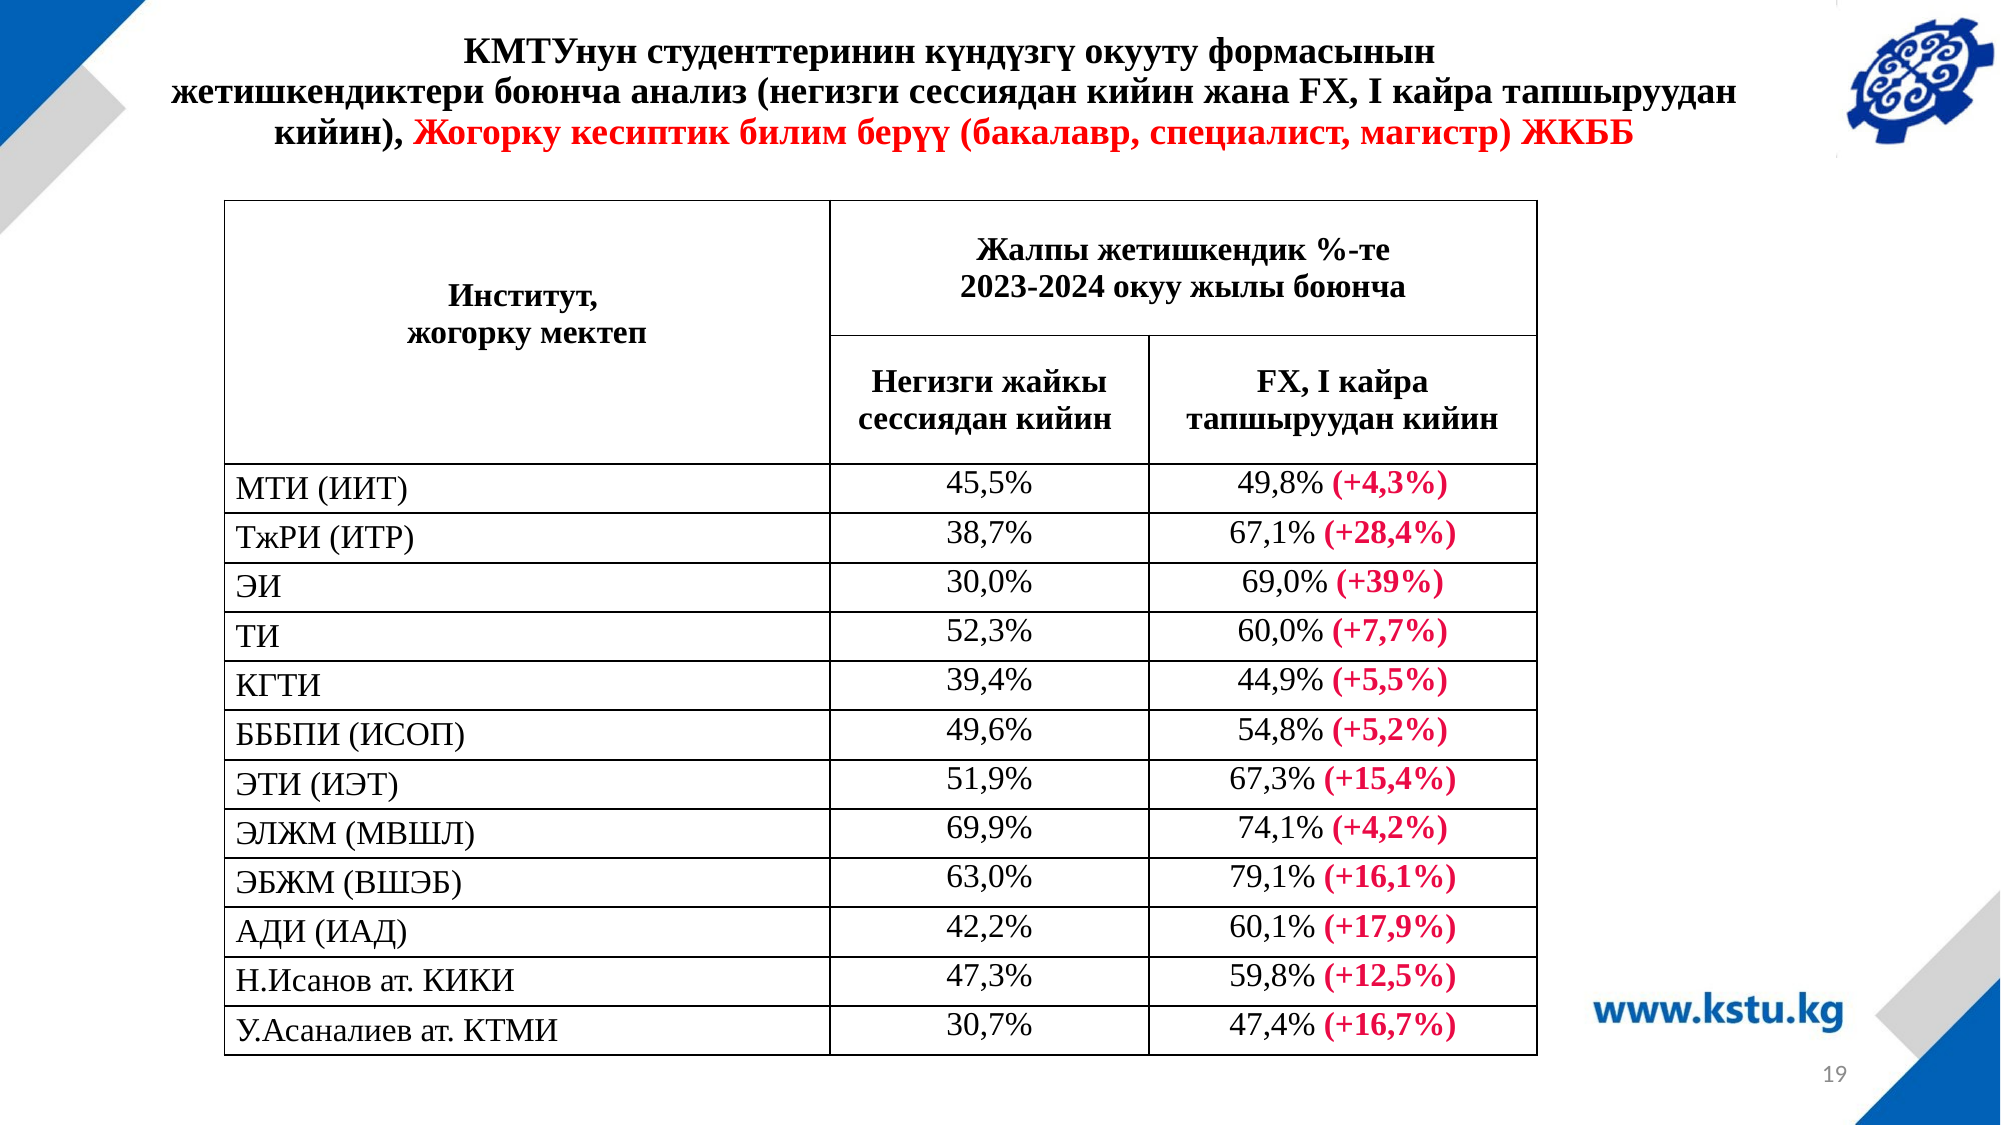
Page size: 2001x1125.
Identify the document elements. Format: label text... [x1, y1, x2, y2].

table_cell 74,1% (+4,2%) [1150, 810, 1536, 857]
table_cell БББПИ (ИСОП) [225, 711, 829, 759]
table_cell 30,0% [831, 564, 1148, 611]
table_cell Н.Исанов ат. КИКИ [225, 958, 829, 1005]
table_cell 47,3% [831, 958, 1148, 1005]
table_cell КГТИ [225, 662, 829, 709]
table_cell МТИ (ИИТ) [225, 465, 829, 512]
table_cell 69,9% [831, 810, 1148, 857]
table_cell 67,3% (+15,4%) [1150, 761, 1536, 808]
table_cell 54,8% (+5,2%) [1150, 711, 1536, 759]
title КМТУнун студенттеринин күндүзгү окууту формасынын жетишкендиктери боюнча анализ (негизги сессиядан кийин жана FX, I кайра тапшыруудан кийин), Жогорку кесиптик билим берүү (бакалавр, специалист, магистр) ЖКББ [96, 34, 1813, 194]
table_cell ЭТИ (ИЭТ) [225, 761, 829, 808]
table_cell 42,2% [831, 908, 1148, 956]
table_cell ЭИ [225, 564, 829, 611]
table_cell 79,1% (+16,1%) [1150, 859, 1536, 906]
table_cell ЭЛЖМ (МВШЛ) [225, 810, 829, 857]
table_header Институт, жогорку мектеп [225, 201, 829, 463]
table_cell У.Асаналиев ат. КТМИ [225, 1007, 829, 1054]
table_cell 59,8% (+12,5%) [1150, 958, 1536, 1005]
table_cell ТИ [225, 613, 829, 660]
table_cell FX, I кайра тапшыруудан кийин [1150, 336, 1536, 463]
table_cell 60,0% (+7,7%) [1150, 613, 1536, 660]
table_cell Негизги жайкы сессиядан кийин [831, 336, 1148, 463]
table_cell 67,1% (+28,4%) [1150, 514, 1536, 562]
table_header Жалпы жетишкендик %-те 2023-2024 окуу жылы боюнча [831, 201, 1536, 335]
table_cell 69,0% (+39%) [1150, 564, 1536, 611]
table_cell 52,3% [831, 613, 1148, 660]
table_cell ТжРИ (ИТР) [225, 514, 829, 562]
table_cell 39,4% [831, 662, 1148, 709]
table_cell 30,7% [831, 1007, 1148, 1054]
table_cell 49,6% [831, 711, 1148, 759]
table_cell 60,1% (+17,9%) [1150, 908, 1536, 956]
picture [0, 0, 2001, 1125]
table_cell 63,0% [831, 859, 1148, 906]
table_cell 38,7% [831, 514, 1148, 562]
table_cell 49,8% (+4,3%) [1150, 465, 1536, 512]
slide_number 19 [1412, 1042, 1863, 1103]
table_cell 45,5% [831, 465, 1148, 512]
table_cell 44,9% (+5,5%) [1150, 662, 1536, 709]
table_cell 47,4% (+16,7%) [1150, 1007, 1536, 1054]
table_cell 51,9% [831, 761, 1148, 808]
table_cell АДИ (ИАД) [225, 908, 829, 956]
table_cell ЭБЖМ (ВШЭБ) [225, 859, 829, 906]
